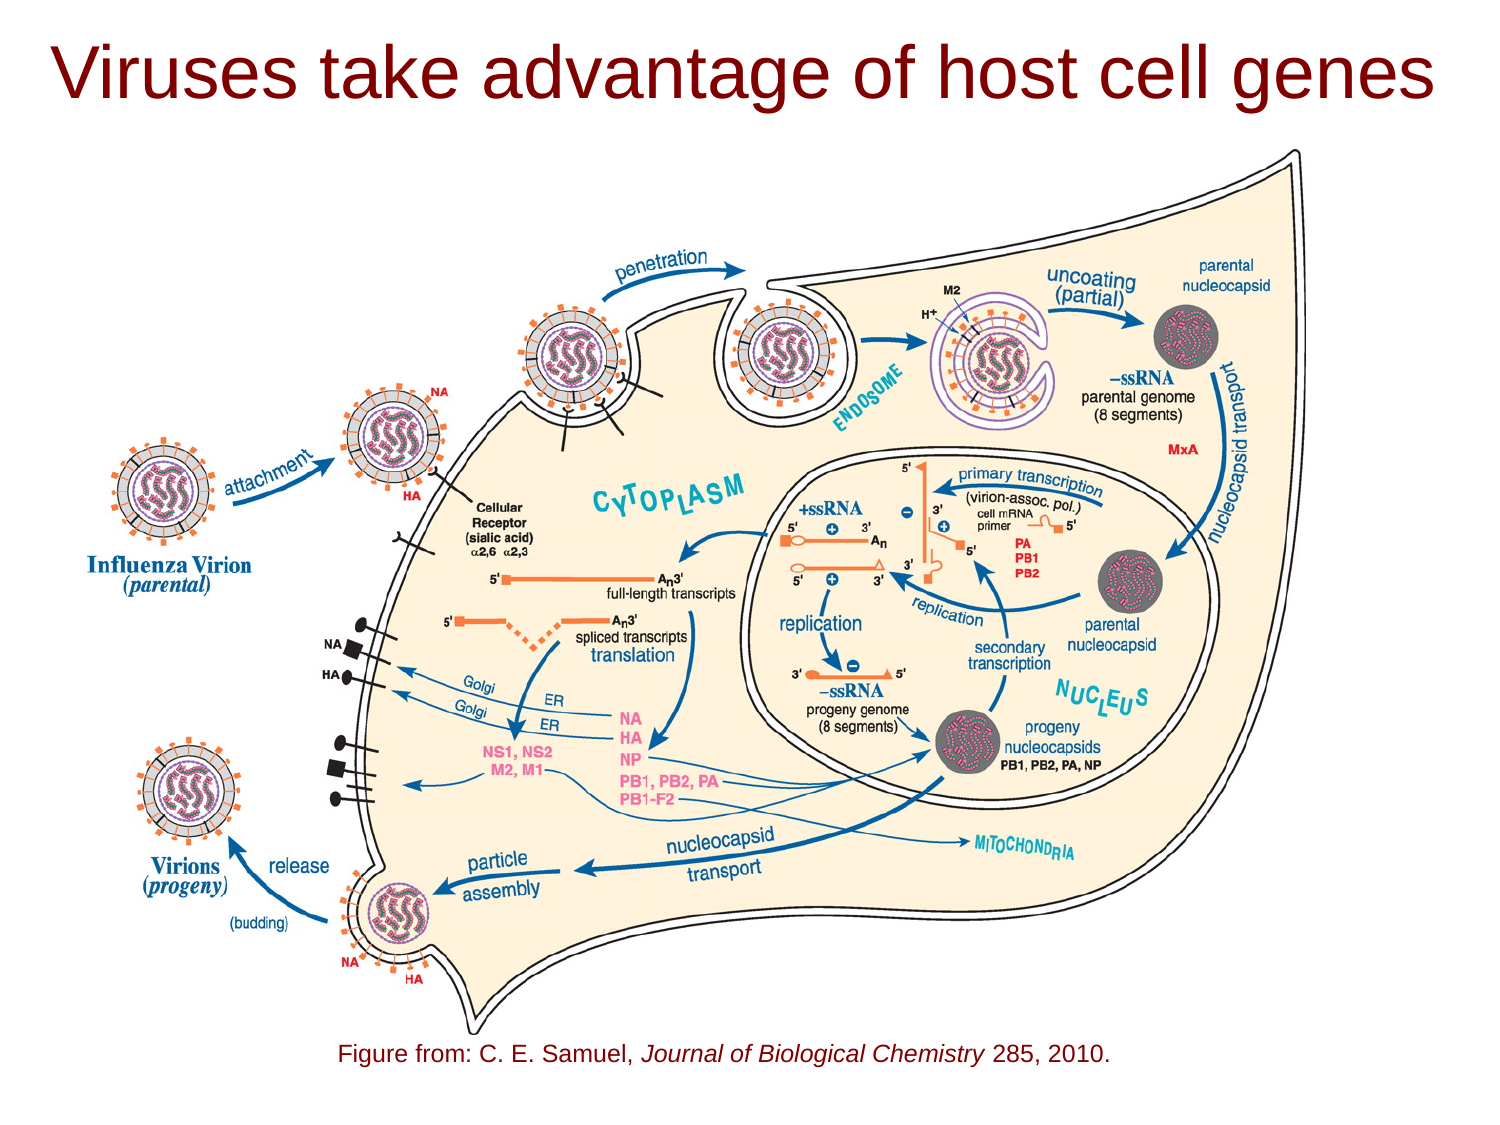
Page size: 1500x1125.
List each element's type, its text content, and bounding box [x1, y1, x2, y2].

picture [87, 149, 1306, 1036]
text_box Figure from: C. E. Samuel, Journal of Biological Chemistry 285, 2010. [337, 1037, 1313, 1088]
title Viruses take advantage of host cell genes [24, 24, 1463, 113]
